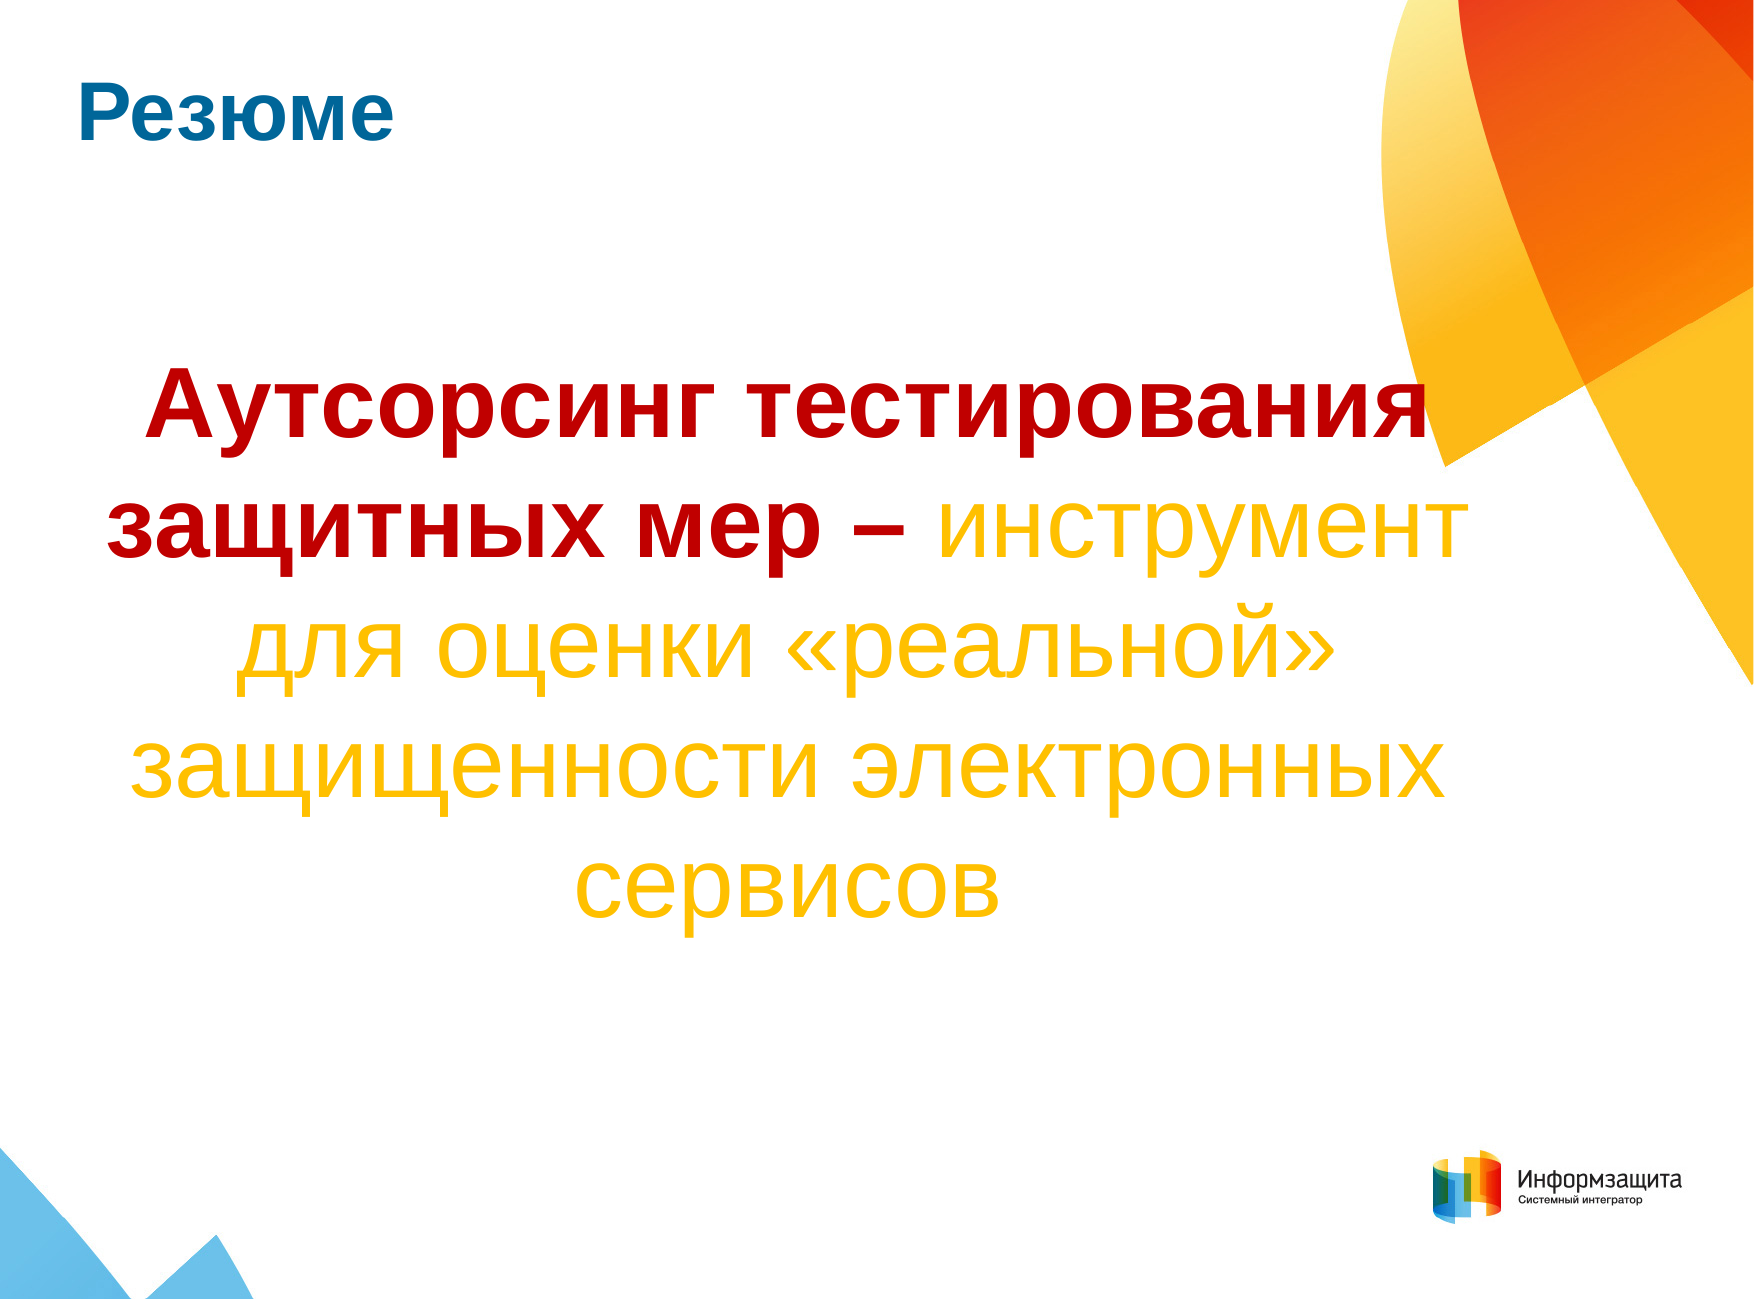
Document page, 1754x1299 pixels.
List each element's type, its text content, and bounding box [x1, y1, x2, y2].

text_box Резюме [61, 49, 1373, 164]
picture [0, 0, 1754, 1299]
text_box Аутсорсинг тестирования защитных мер – инструмент для оценки «реальной» защищенности электронных сервисов [61, 330, 1515, 945]
